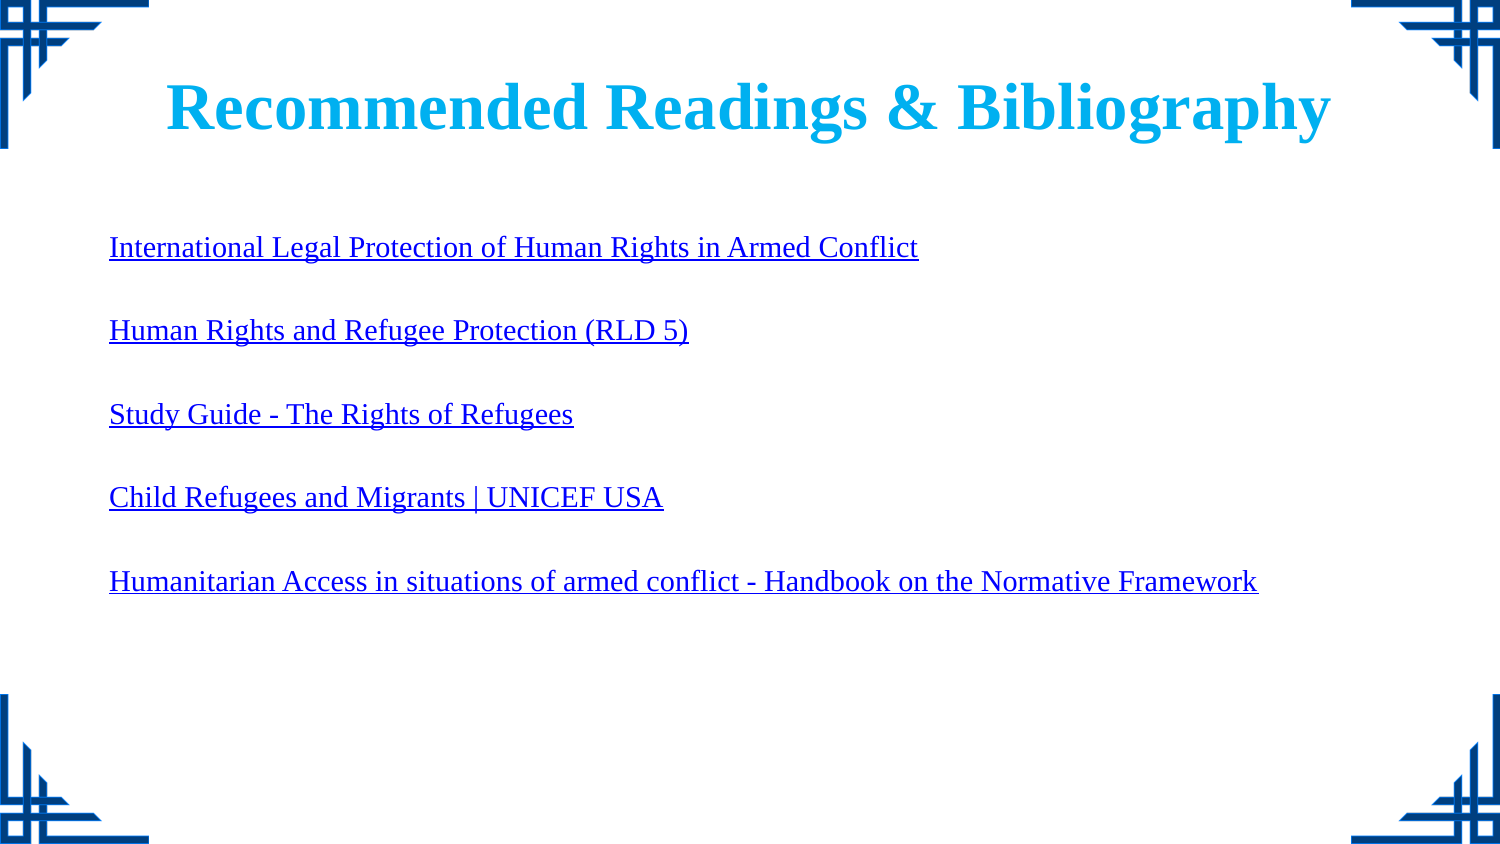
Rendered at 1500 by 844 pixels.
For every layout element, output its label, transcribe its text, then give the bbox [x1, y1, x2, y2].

picture [1350, 694, 1500, 844]
text_box International Legal Protection of Human Rights in Armed Conflict Human Rights and Refugee Protection (RLD 5) Study Guide - The Rights of Refugees Child Refugees and Migrants | UNICEF USA Humanitarian Access in situations of armed conflict - Handbook on the Normative Framework [94, 206, 1406, 649]
picture [0, 0, 150, 150]
subtitle Recommended Readings & Bibliography [37, 55, 1463, 825]
picture [1350, 0, 1500, 150]
picture [0, 694, 150, 844]
